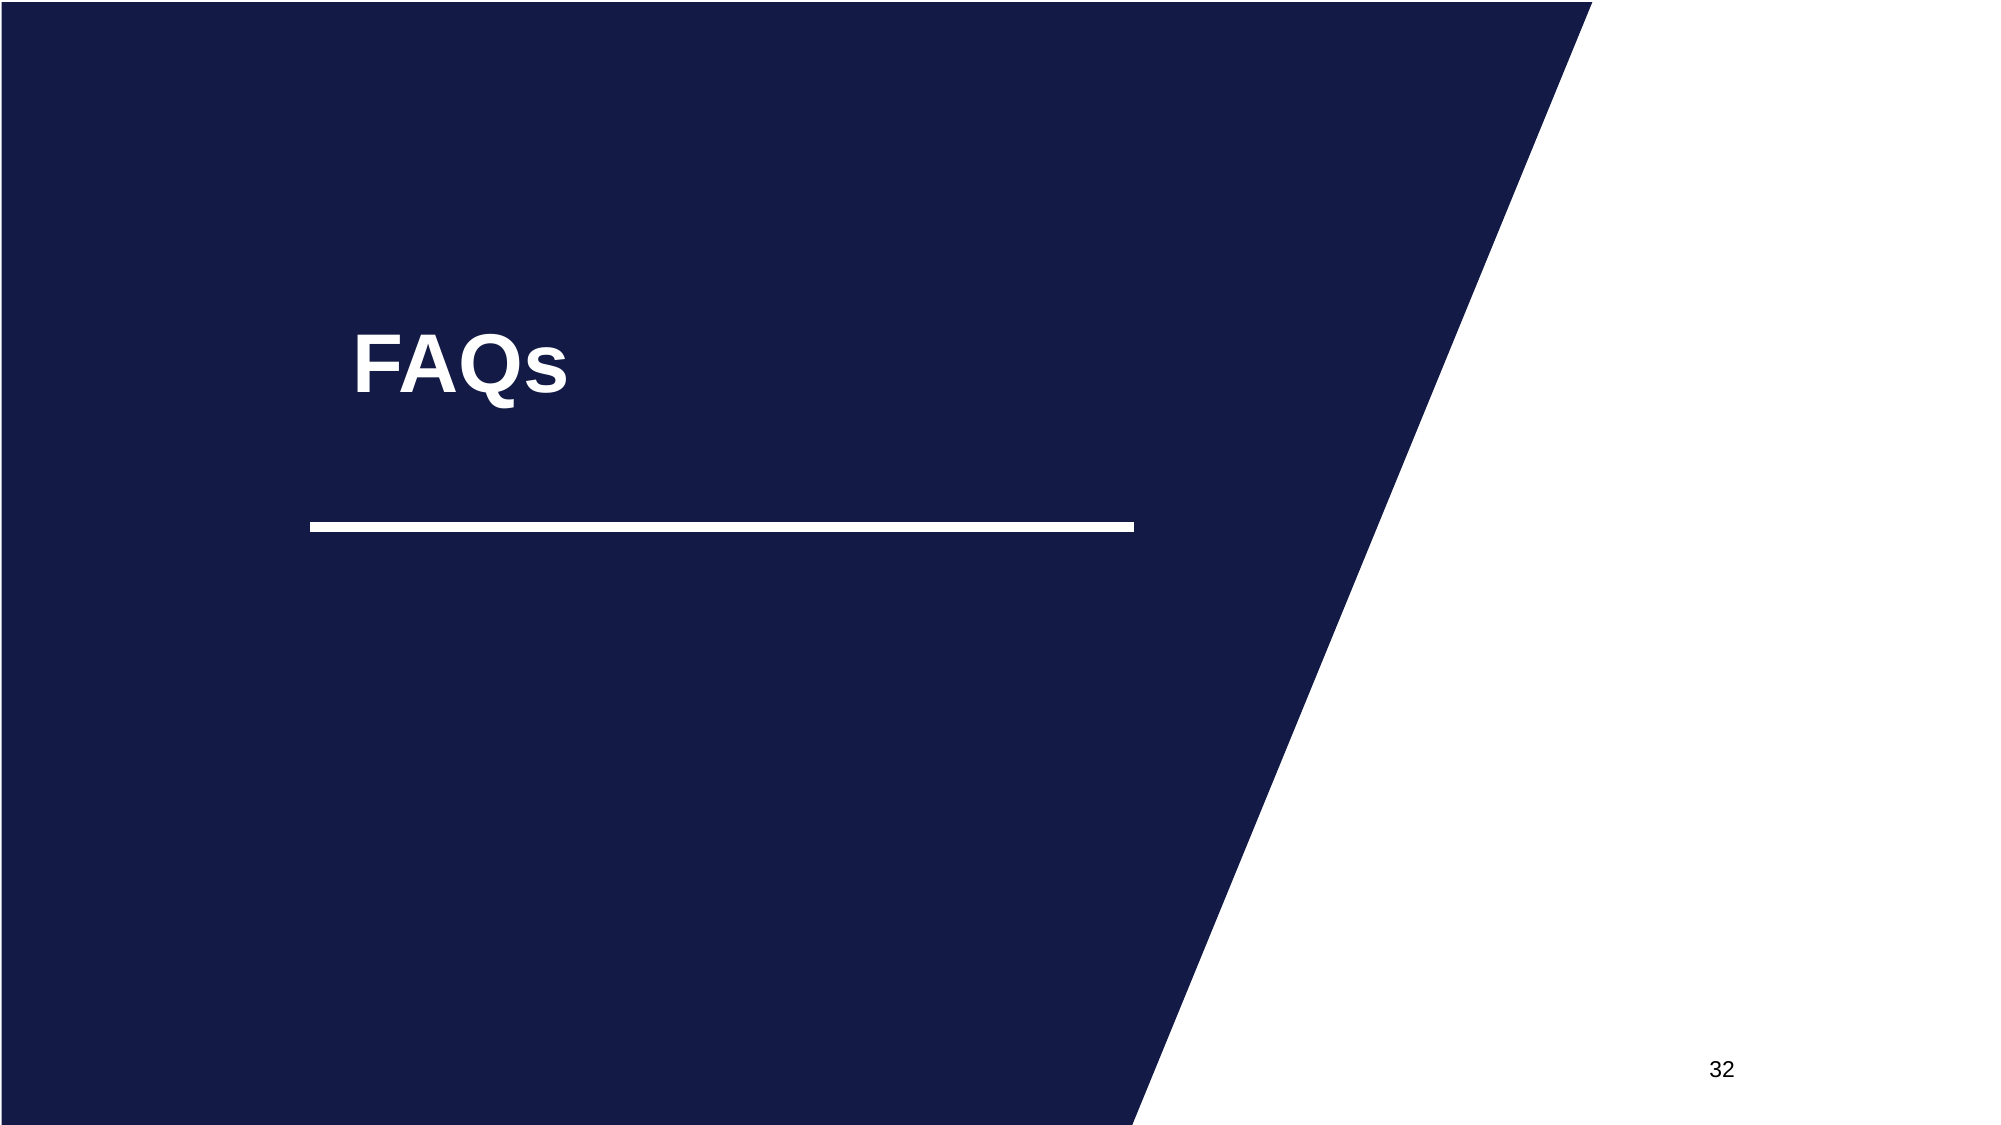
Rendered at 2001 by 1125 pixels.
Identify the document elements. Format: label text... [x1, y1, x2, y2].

slide_number 32 [1382, 1038, 1750, 1099]
title FAQs [337, 301, 1073, 525]
